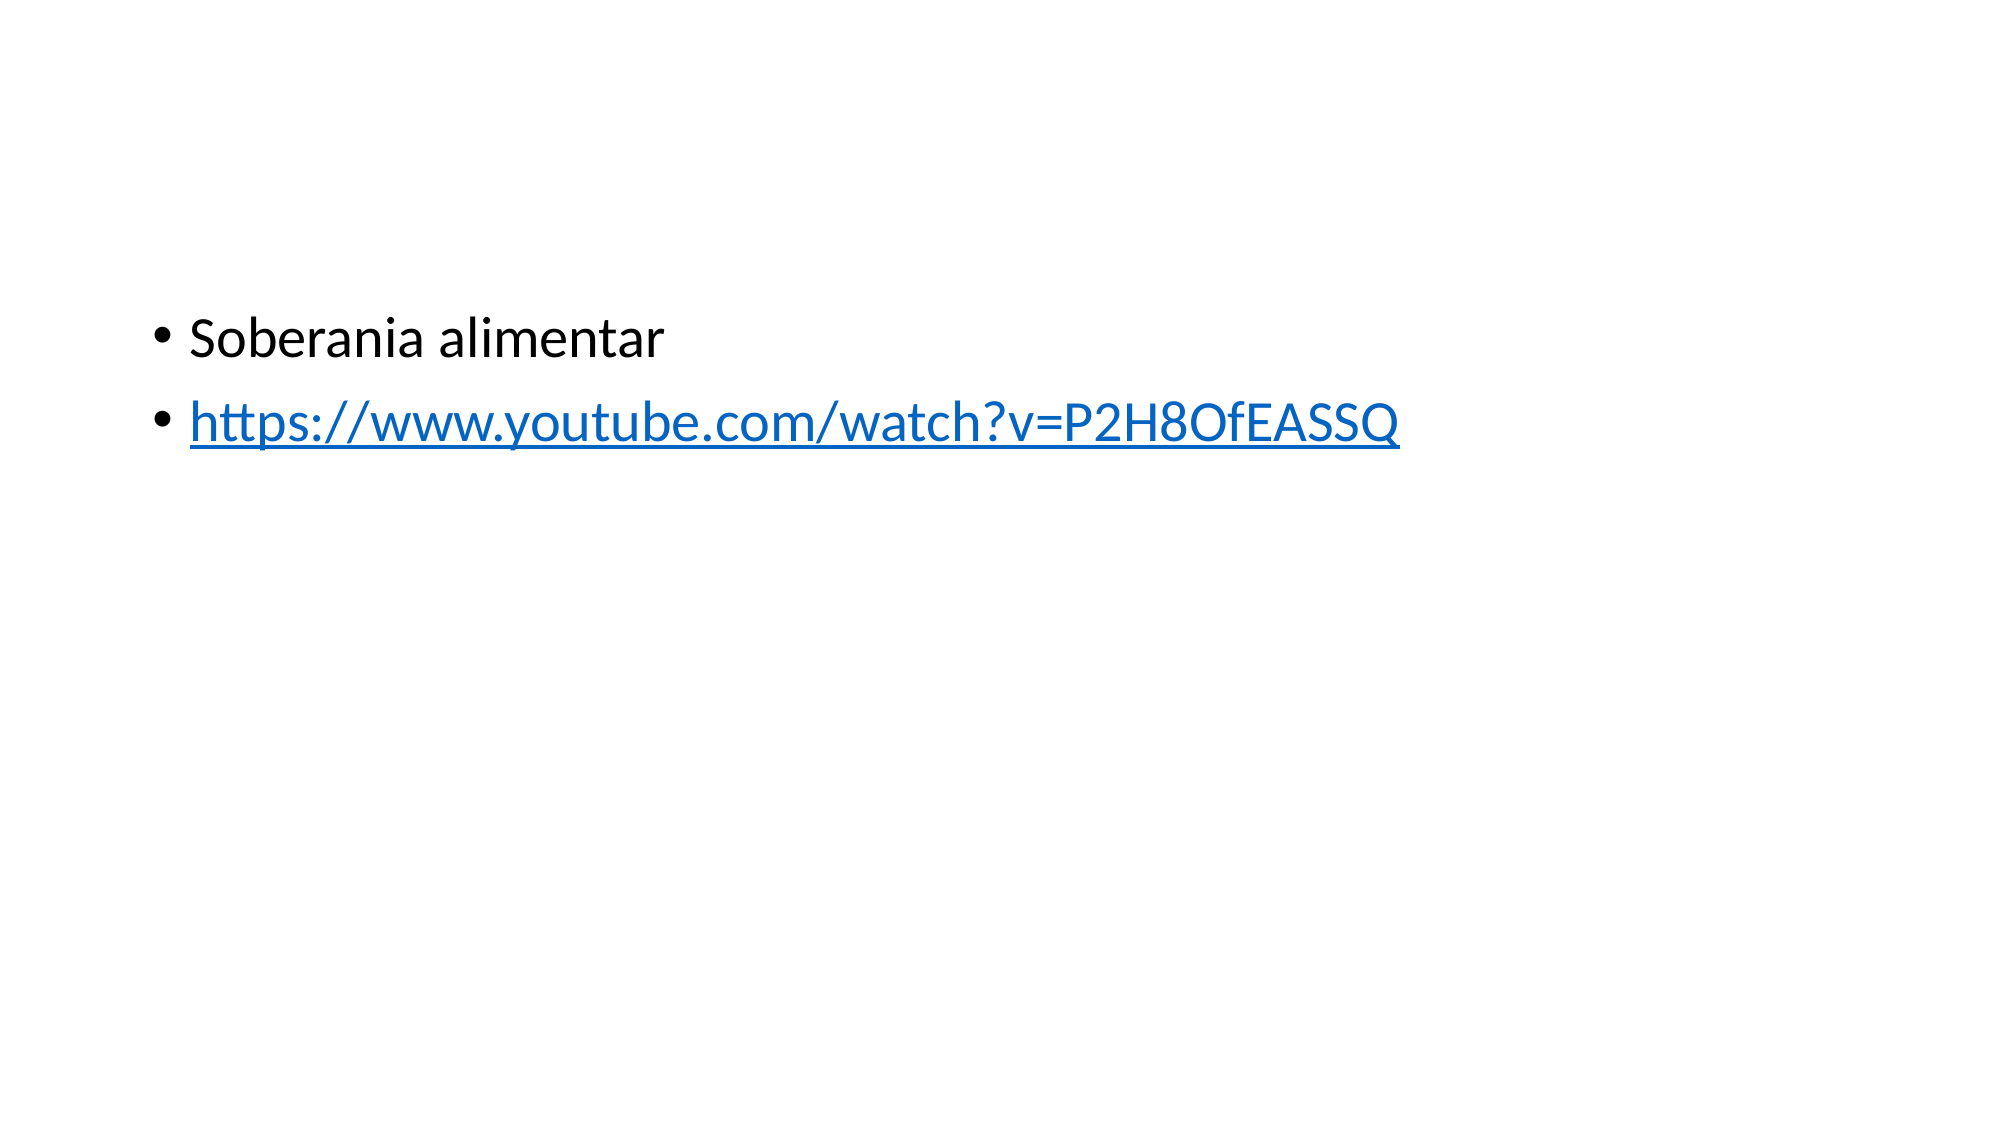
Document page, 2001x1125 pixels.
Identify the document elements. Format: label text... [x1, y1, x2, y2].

list Soberania alimentar https://www.youtube.com/watch?v=P2H8OfEASSQ [137, 299, 1863, 1014]
